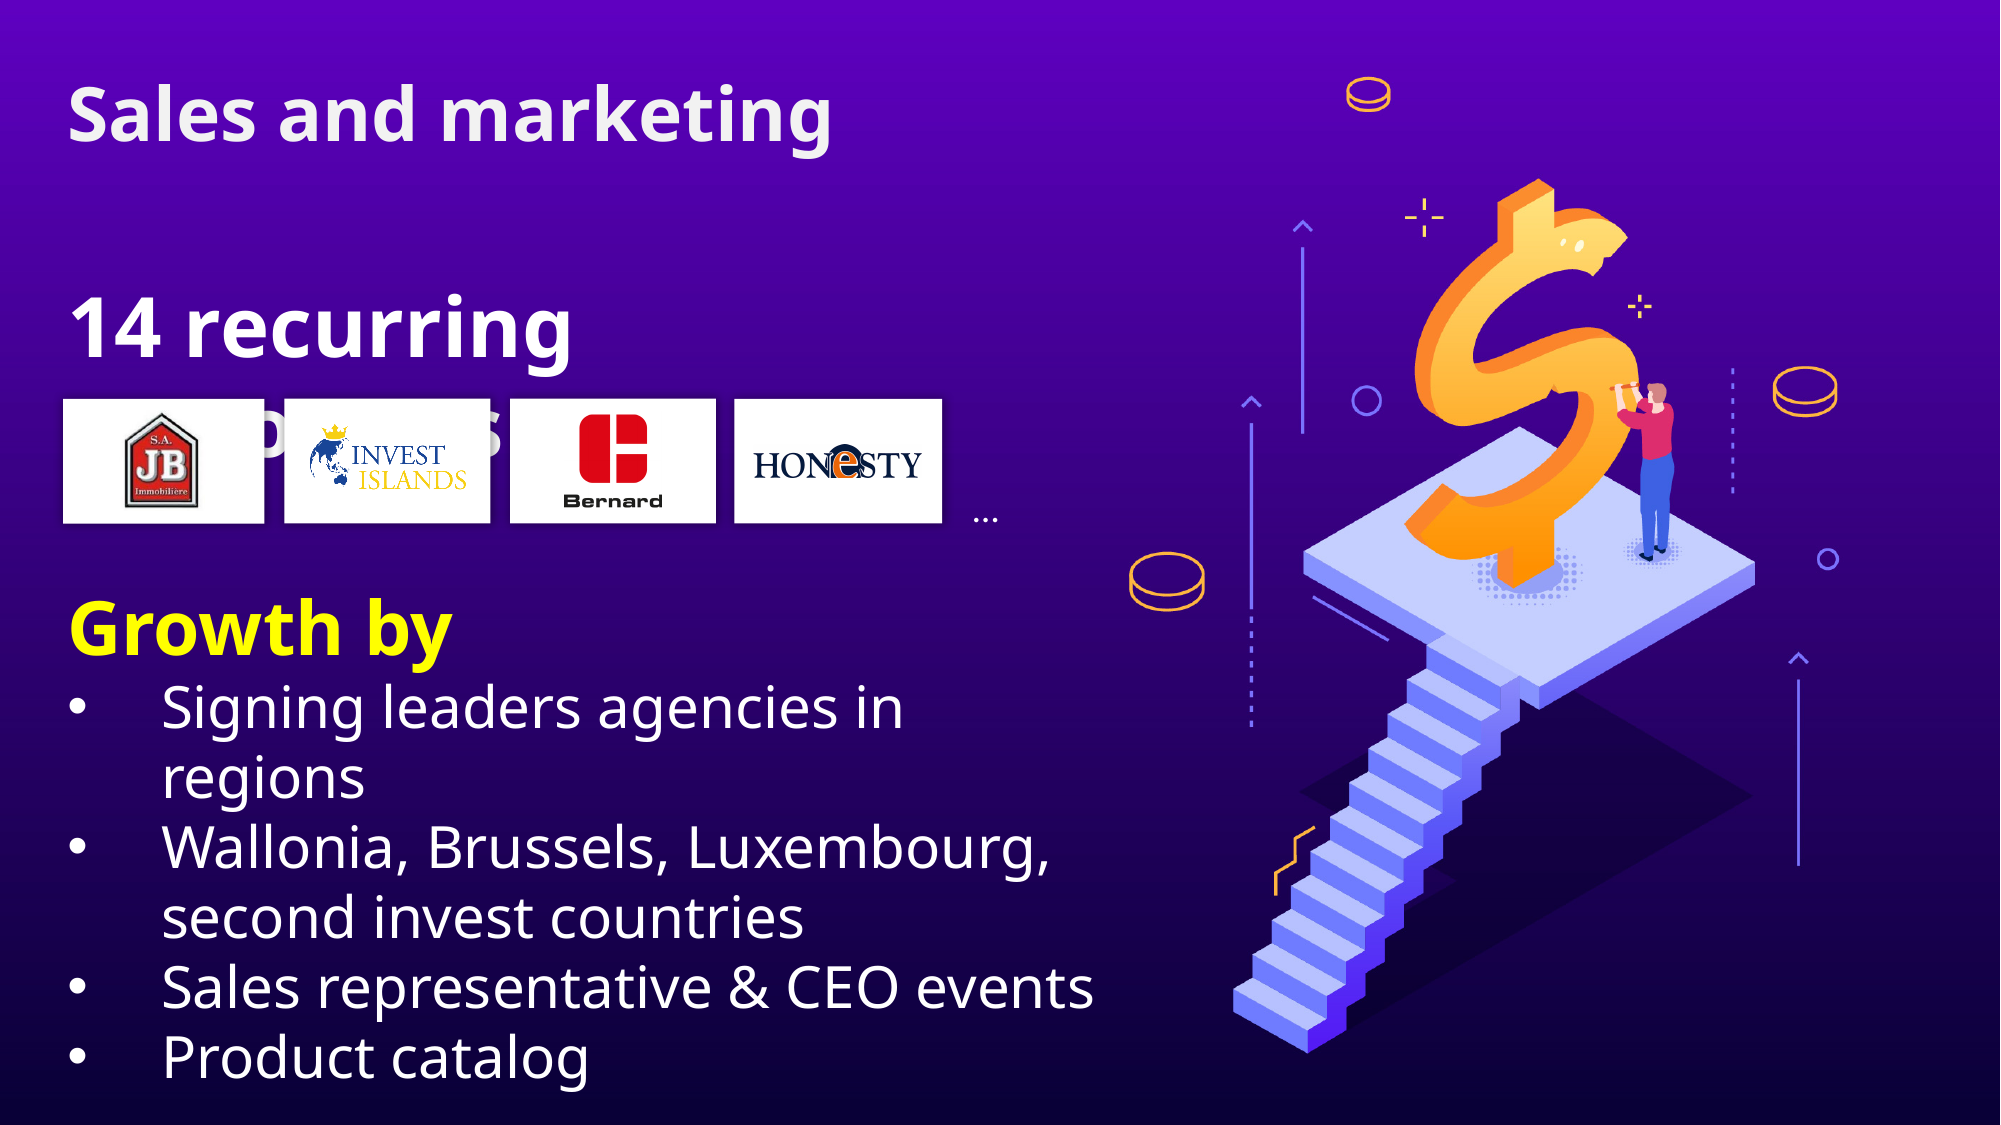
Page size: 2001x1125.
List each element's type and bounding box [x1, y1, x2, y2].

text_box [284, 398, 491, 524]
text_box [510, 398, 717, 524]
picture [0, 0, 2000, 1125]
text_box [63, 398, 265, 524]
text_box [734, 398, 943, 524]
